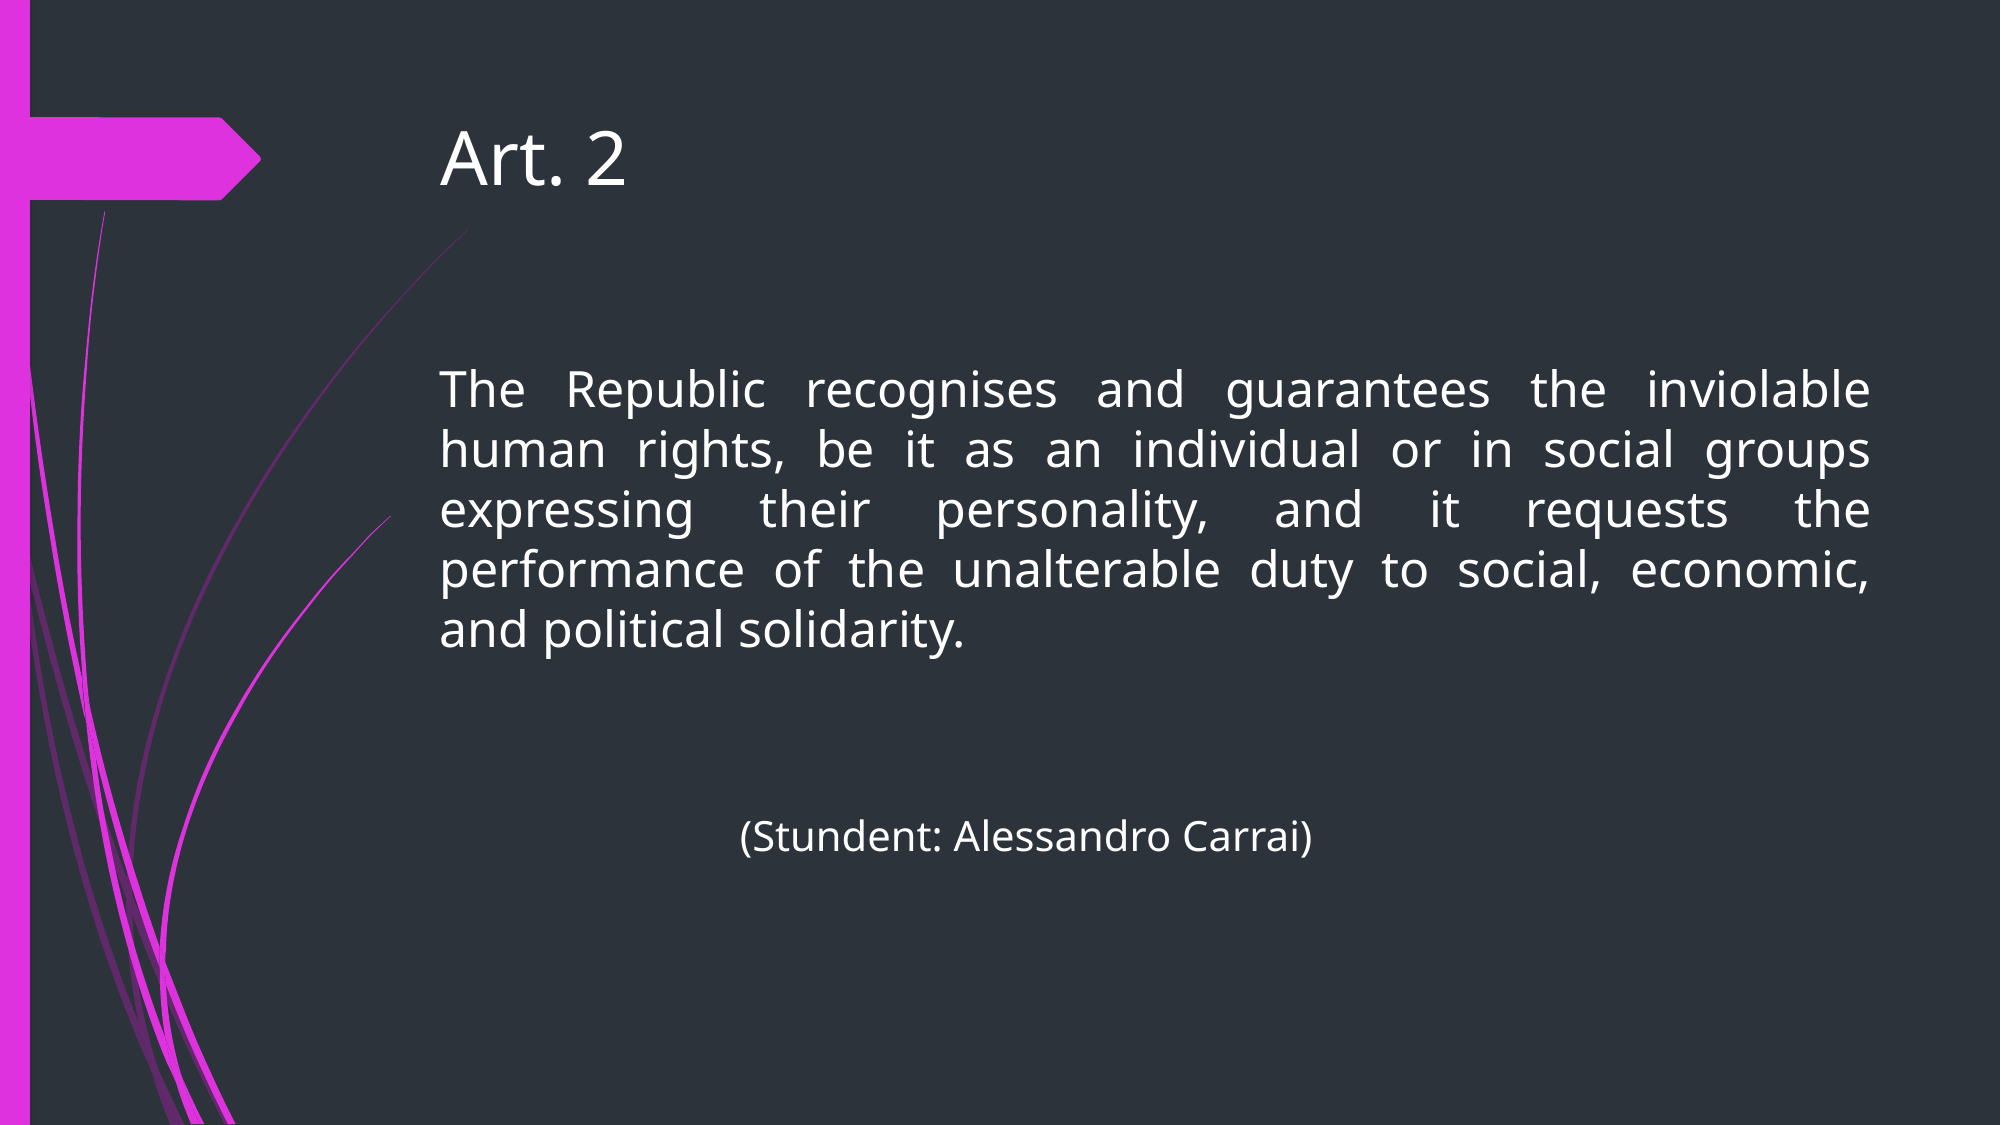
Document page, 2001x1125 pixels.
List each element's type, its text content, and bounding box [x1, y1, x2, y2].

list The Republic recognises and guarantees the inviolable human rights, be it as an individual or in social groups expressing their personality, and it requests the performance of the unalterable duty to social, economic, and political solidarity. (Stundent: Alessandro Carrai) [424, 350, 1888, 970]
title Art. 2 [425, 102, 1888, 313]
